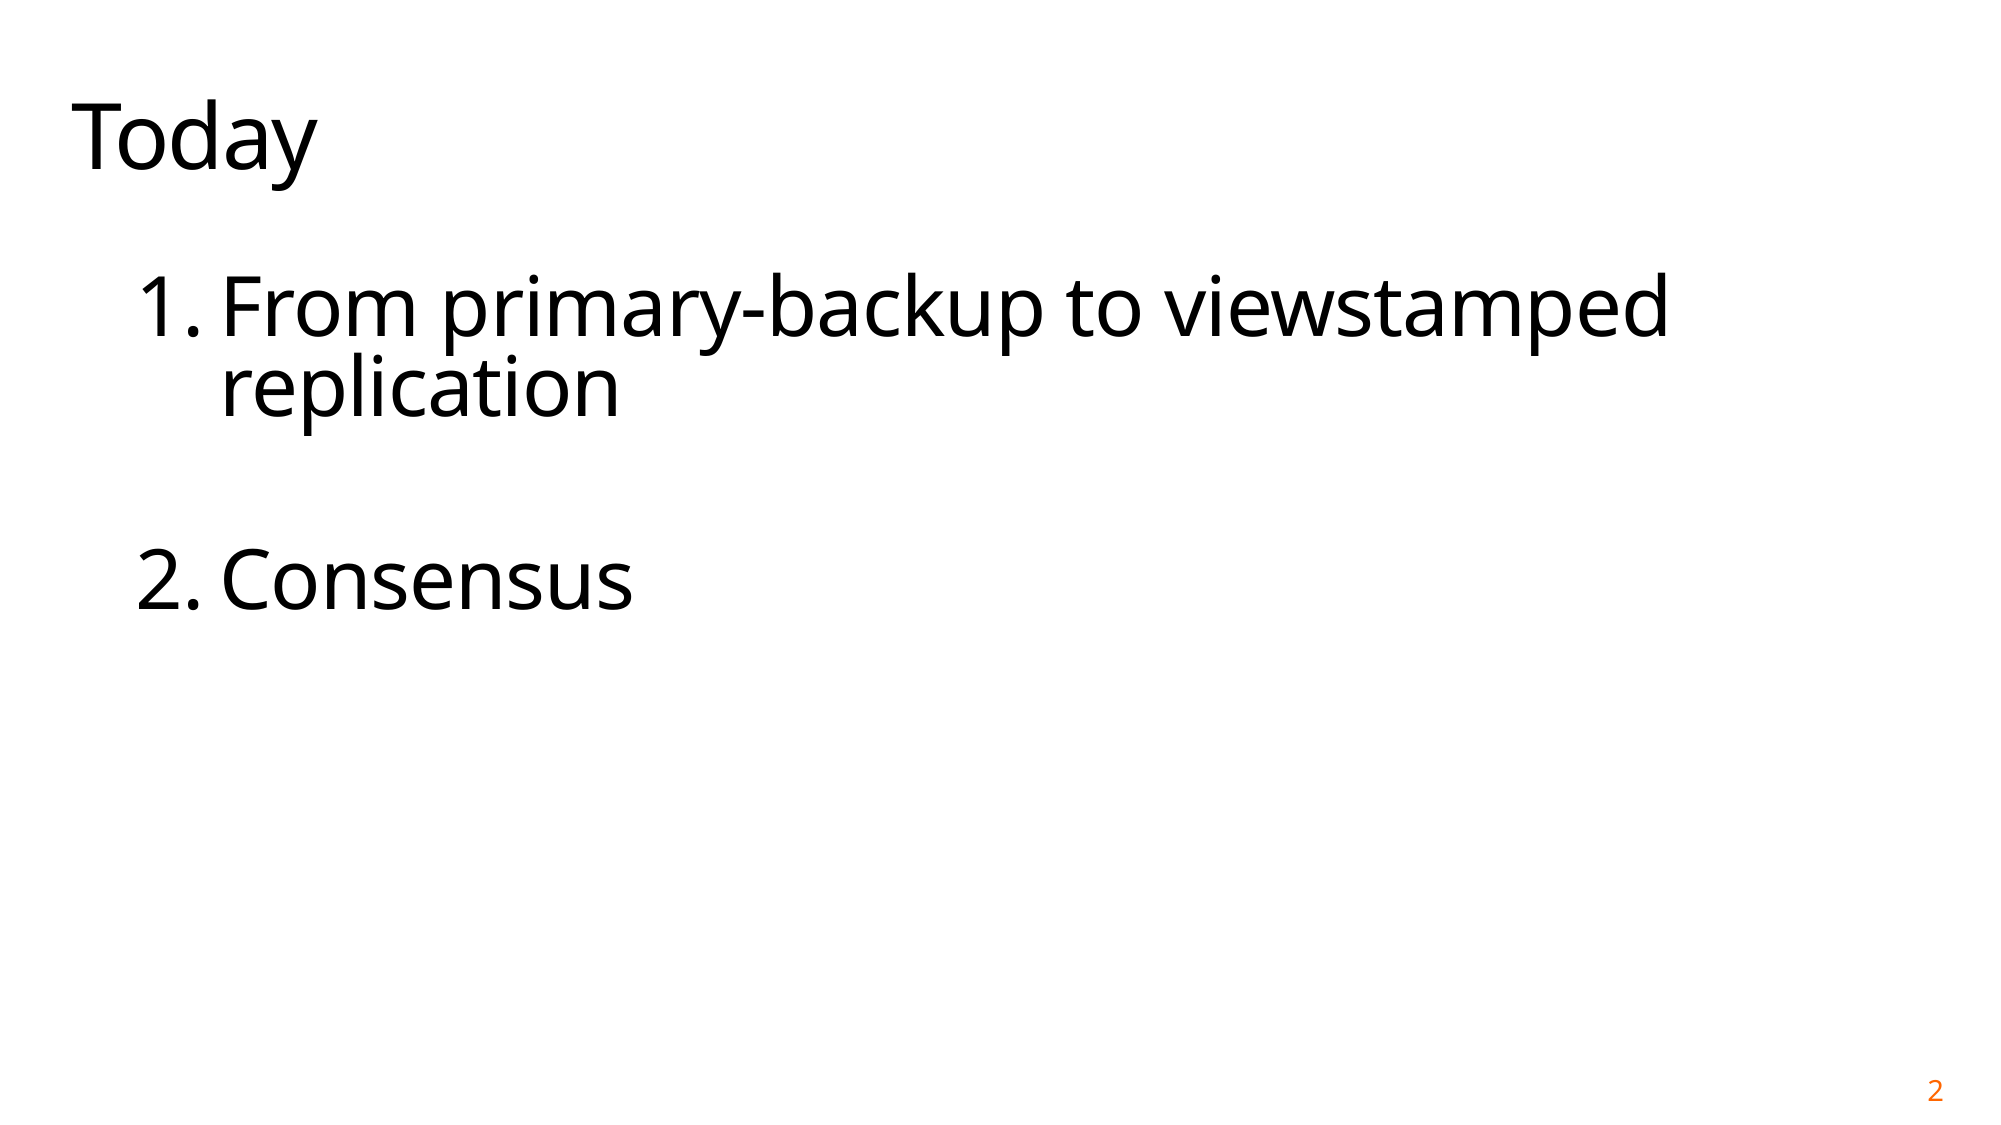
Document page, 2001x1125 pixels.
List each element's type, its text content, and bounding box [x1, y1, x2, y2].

slide_number 2 [1483, 1074, 1950, 1110]
title Today [56, 19, 1951, 196]
list From primary-backup to viewstamped replication Consensus [129, 266, 1951, 1063]
